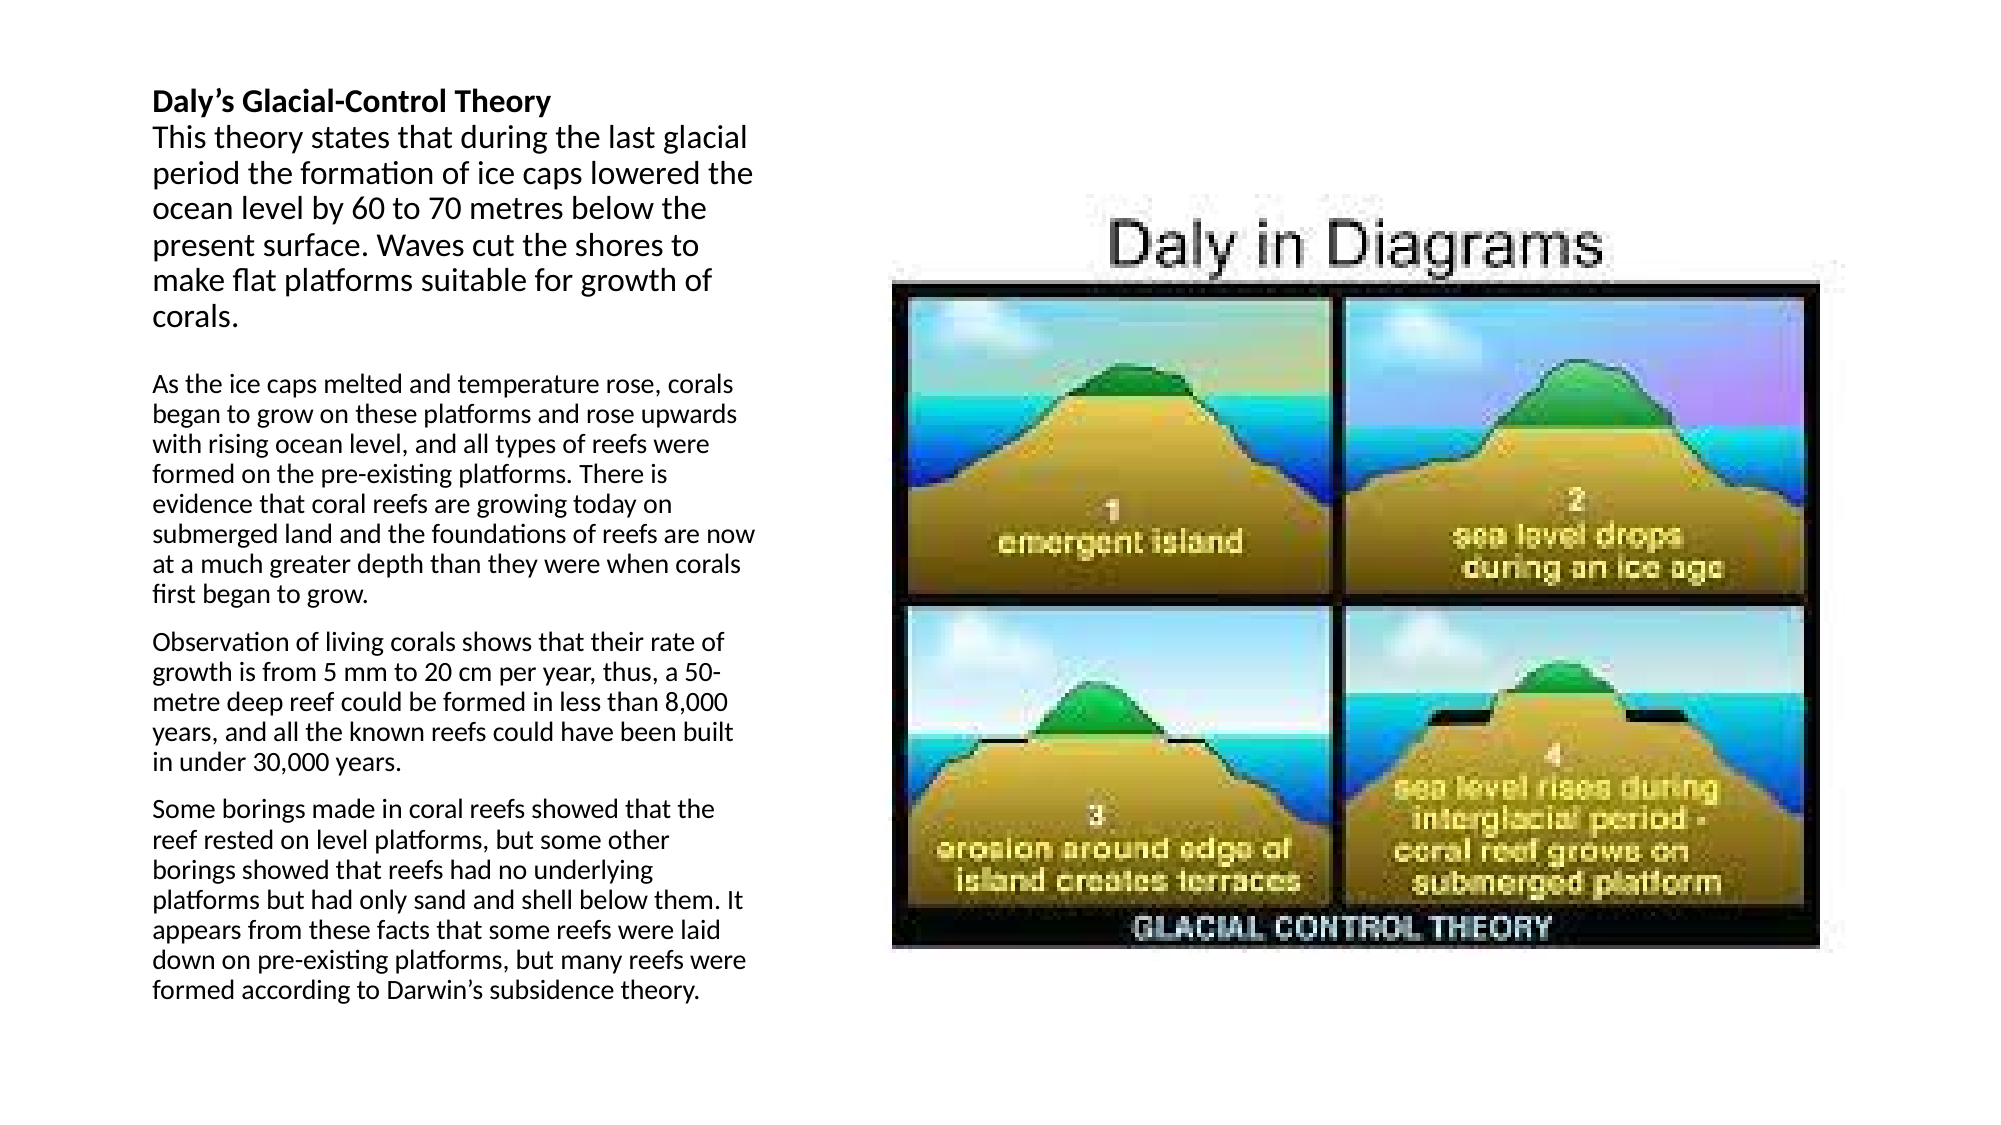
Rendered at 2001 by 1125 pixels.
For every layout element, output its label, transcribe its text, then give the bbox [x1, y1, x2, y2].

title Daly’s Glacial-Control Theory This theory states that during the last glacial period the formation of ice caps lowered the ocean level by 60 to 70 metres below the present surface. Waves cut the shores to make flat platforms suitable for growth of corals. [137, 188, 771, 343]
picture [850, 161, 1863, 962]
list As the ice caps melted and temperature rose, corals began to grow on these platforms and rose upwards with rising ocean level, and all types of reefs were formed on the pre-existing platforms. There is evidence that coral reefs are growing today on submerged land and the foundations of reefs are now at a much greater depth than they were when corals first began to grow. Observation of living corals shows that their rate of growth is from 5 mm to 20 cm per year, thus, a 50-metre deep reef could be formed in less than 8,000 years, and all the known reefs could have been built in under 30,000 years. Some borings made in coral reefs showed that the reef rested on level platforms, but some other borings showed that reefs had no underlying platforms but had only sand and shell below them. It appears from these facts that some reefs were laid down on pre-existing platforms, but many reefs were formed according to Darwin’s subsidence theory. [137, 361, 771, 1032]
